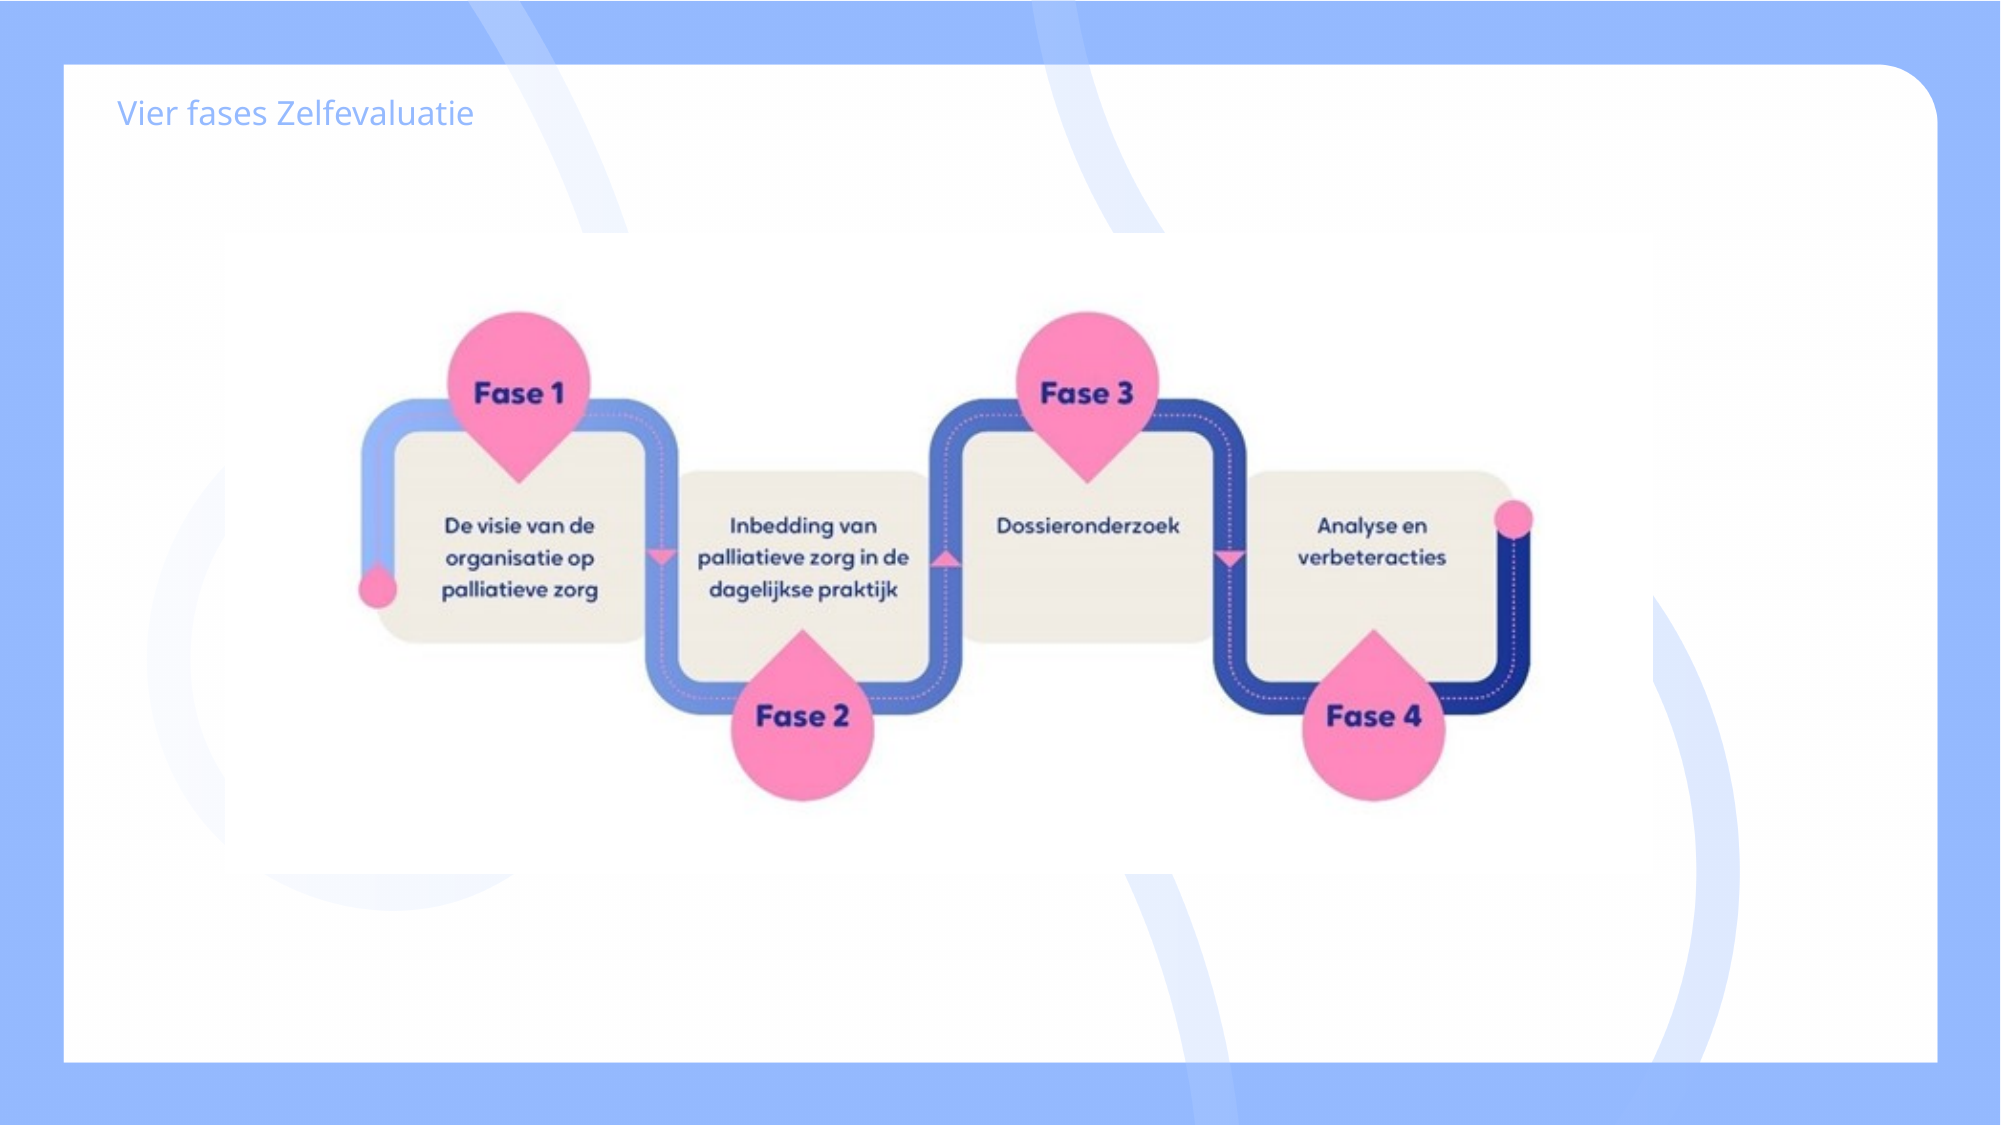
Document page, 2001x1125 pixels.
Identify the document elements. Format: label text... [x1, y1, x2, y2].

picture [0, 0, 2001, 1125]
list Vier fases Zelfevaluatie [102, 89, 778, 149]
